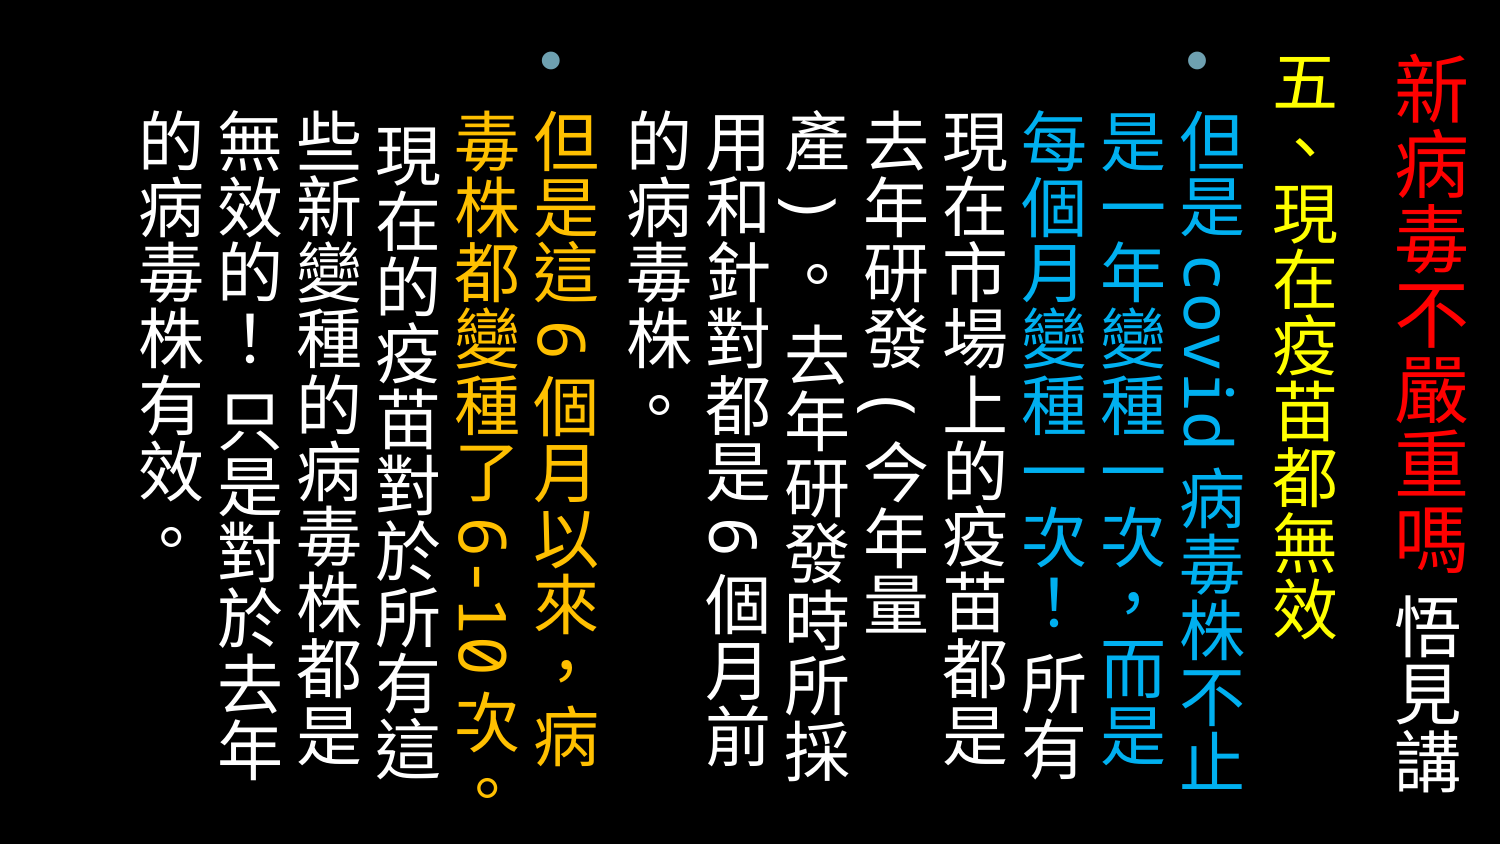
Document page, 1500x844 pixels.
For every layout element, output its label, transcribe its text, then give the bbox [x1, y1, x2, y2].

list 五、現在疫苗都無效 但是covid病毒株不止是一年變種一次，而是每個月變種一次！ 所有現在市場上的疫苗都是去年研發(今年量產)。 去年研發時所採用和針對都是6個月前的病毒株。 但是這6個月以來，病毒株都變種了6-10次。 現在的疫苗對於所有這些新變種的病毒株都是無效的！ 只是對於去年的病毒株有效。 [29, 27, 1365, 820]
title 新病毒不嚴重嗎 悟見講 [1376, 27, 1483, 820]
